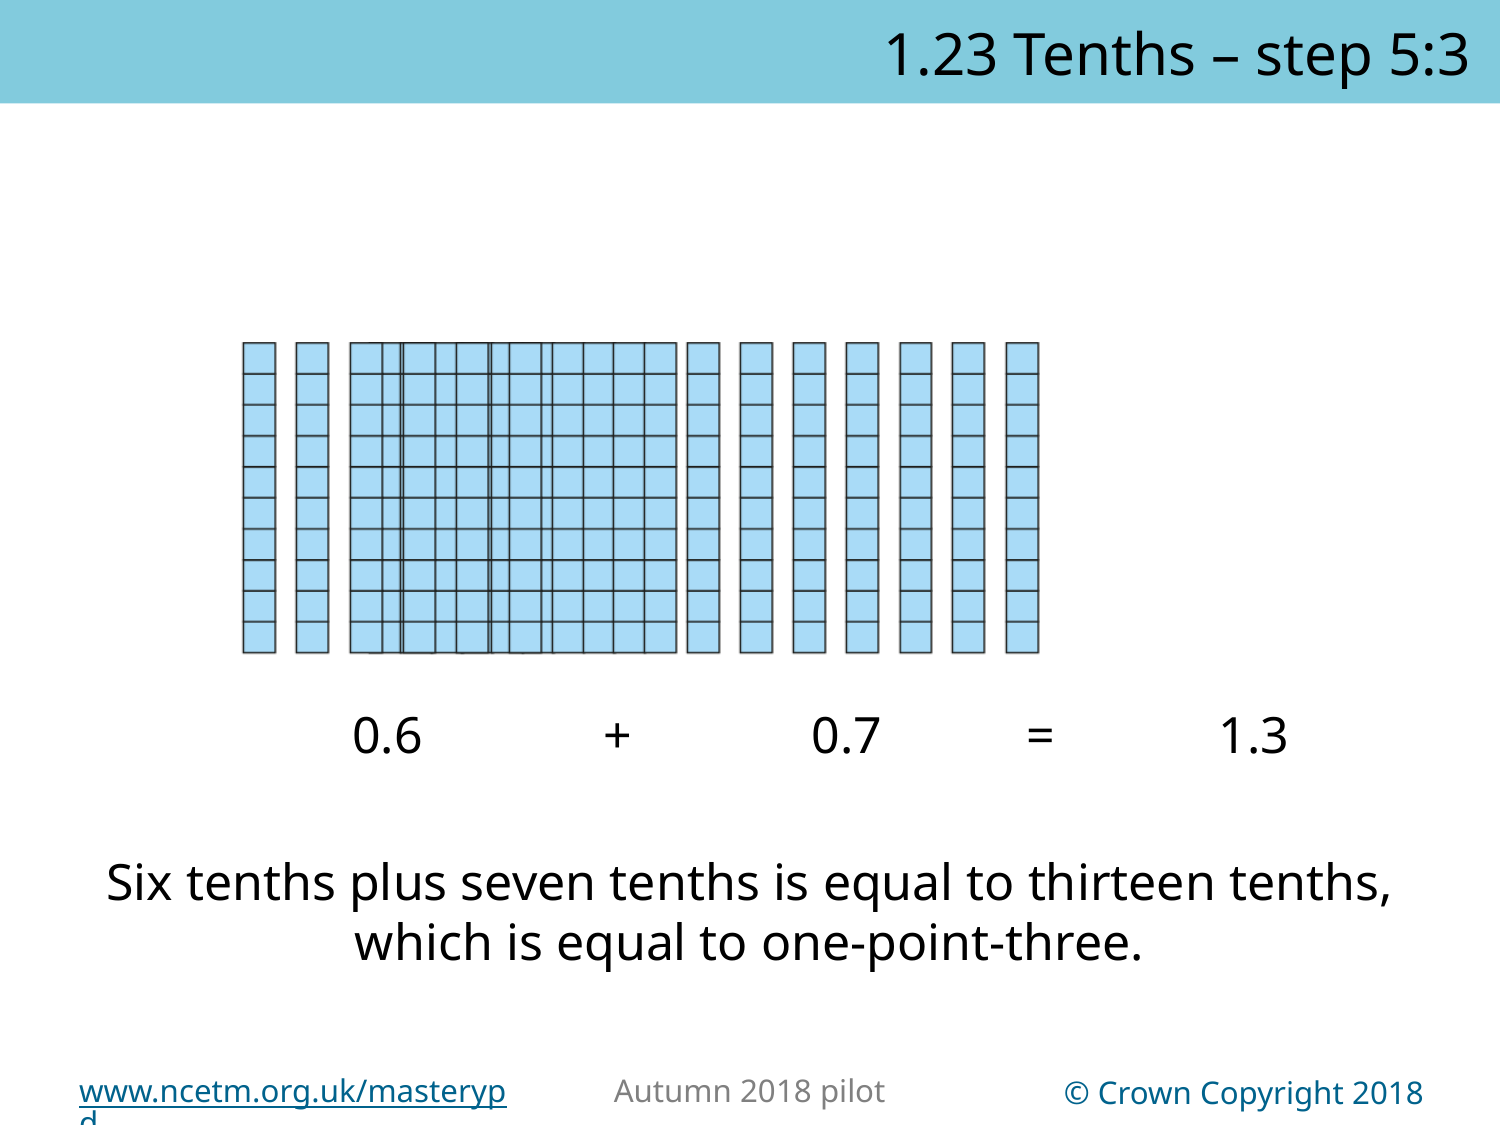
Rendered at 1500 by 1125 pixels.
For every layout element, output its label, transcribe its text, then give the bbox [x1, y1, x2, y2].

picture [235, 329, 279, 661]
text_box + [588, 696, 647, 772]
text_box = [1011, 696, 1071, 772]
picture [679, 329, 723, 661]
picture [785, 329, 829, 661]
picture [732, 329, 776, 661]
text_box 0.7 [796, 696, 898, 772]
list 1.23 Tenths – step 5:3 [0, 0, 1500, 104]
picture [288, 329, 333, 661]
picture [341, 329, 386, 661]
picture [501, 329, 545, 661]
picture [838, 329, 883, 661]
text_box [545, 329, 678, 661]
text_box 0.6 [337, 696, 438, 772]
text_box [891, 329, 1042, 661]
text_box 1.3 [1203, 696, 1305, 772]
picture [394, 329, 439, 661]
text_box Six tenths plus seven tenths is equal to thirteen tenths, which is equal to one-point-three. [91, 843, 1409, 979]
picture [447, 329, 492, 661]
